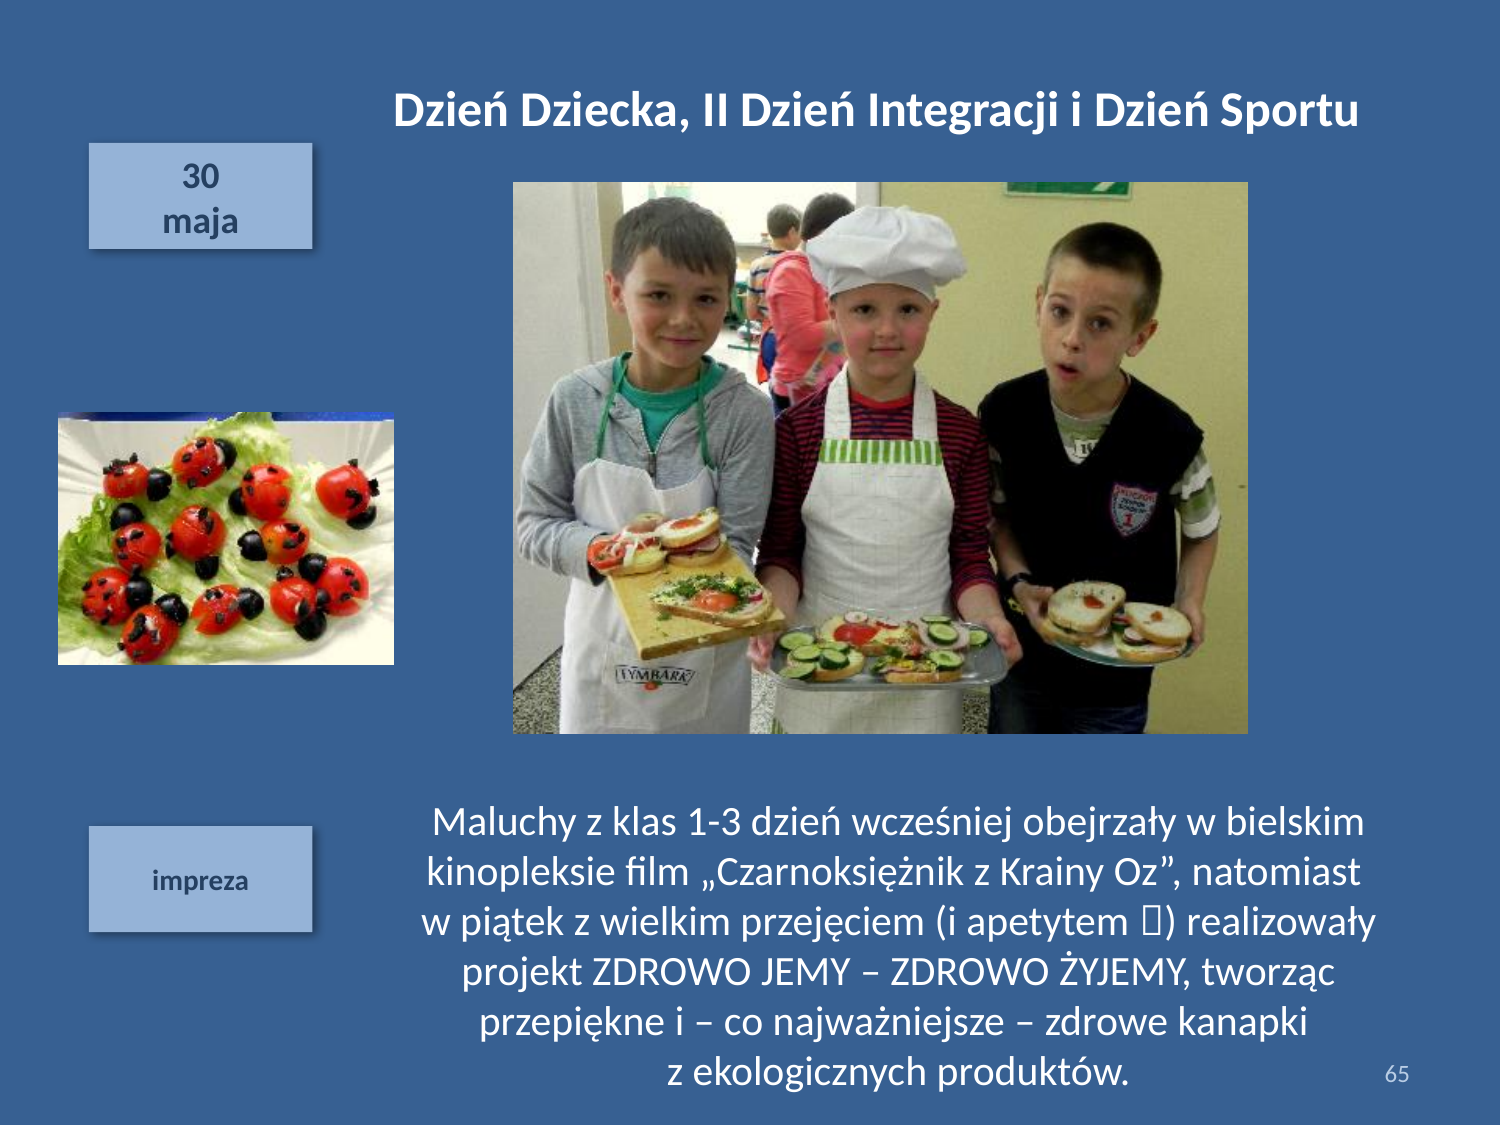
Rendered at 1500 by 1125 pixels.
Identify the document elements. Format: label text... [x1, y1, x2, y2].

picture [512, 181, 1249, 734]
text_box impreza [88, 826, 313, 933]
text_box 30 maja [88, 142, 313, 249]
text_box Dzień Dziecka, II Dzień Integracji i Dzień Sportu [329, 30, 1425, 183]
text_box Maluchy z klas 1-3 dzień wcześniej obejrzały w bielskim kinopleksie film „Czarnoksiężnik z Krainy Oz”, natomiast w piątek z wielkim przejęciem (i apetytem ) realizowały projekt ZDROWO JEMY – ZDROWO ŻYJEMY, tworząc przepiękne i – co najważniejsze – zdrowe kanapki z ekologicznych produktów. [372, 786, 1425, 1102]
picture [57, 412, 395, 665]
